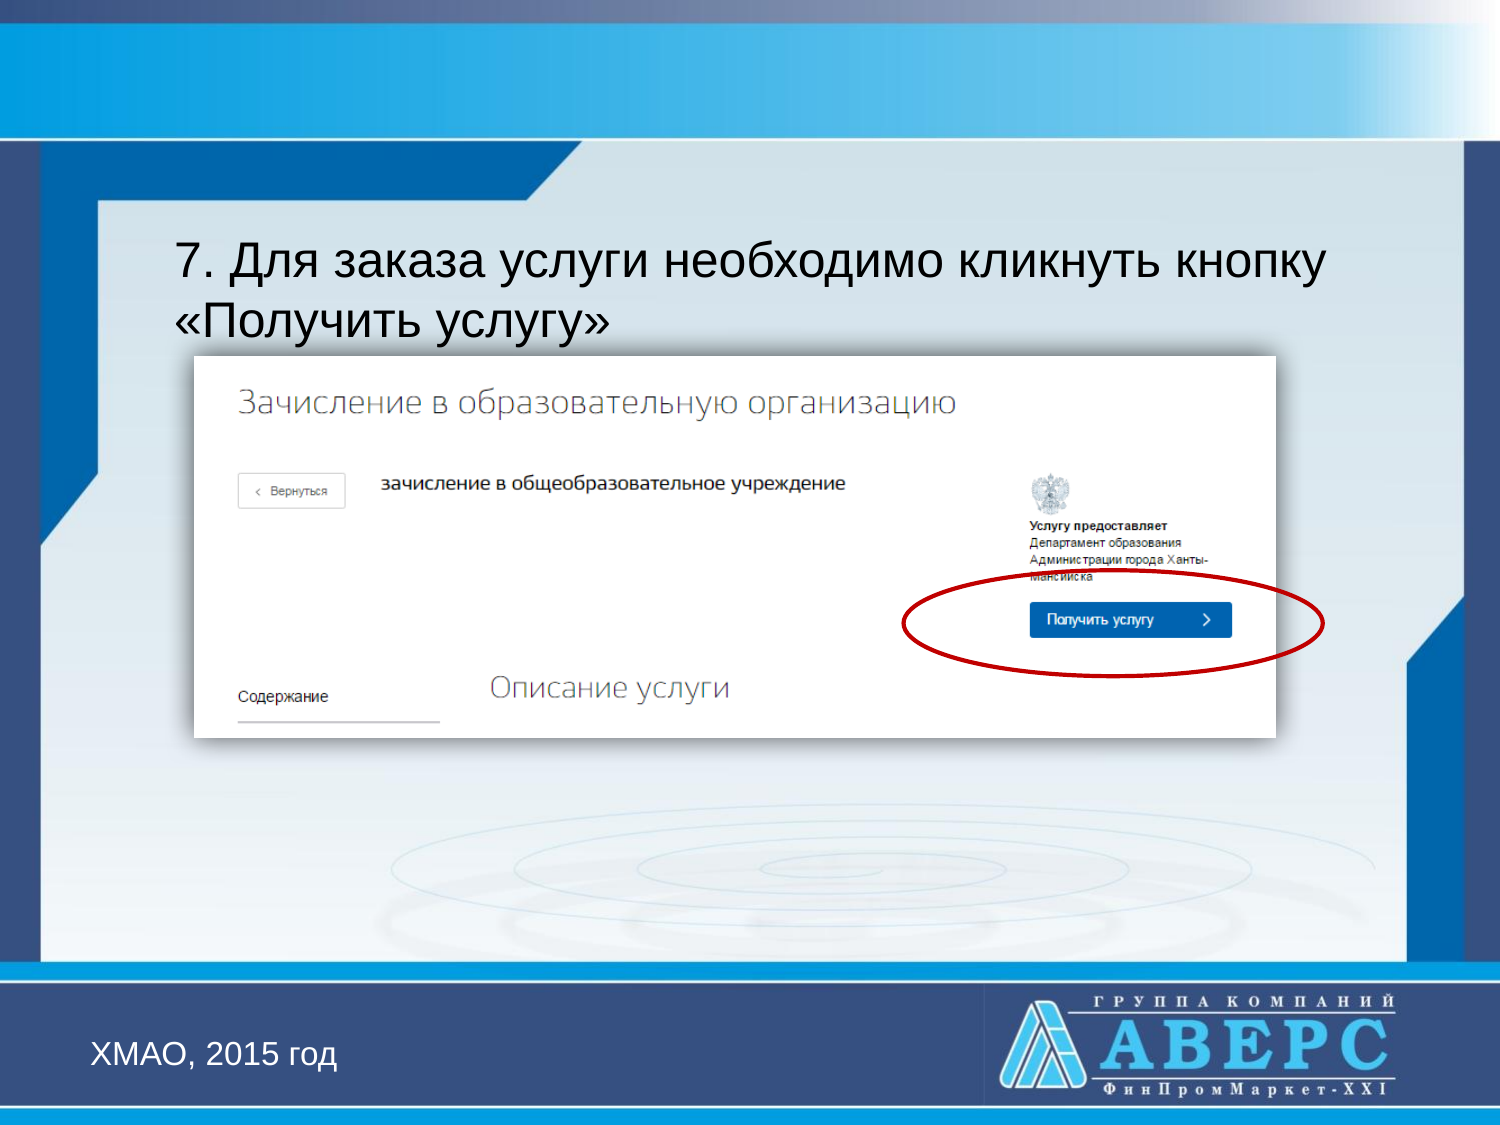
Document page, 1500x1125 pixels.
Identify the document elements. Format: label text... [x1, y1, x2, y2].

slide_number ХМАО, 2015 год [74, 1024, 426, 1103]
picture [0, 0, 1500, 963]
text_box [1280, 588, 1325, 658]
text_box 7. Для заказа услуги необходимо кликнуть кнопку «Получить услугу» [159, 219, 1424, 355]
picture [0, 979, 1500, 1109]
